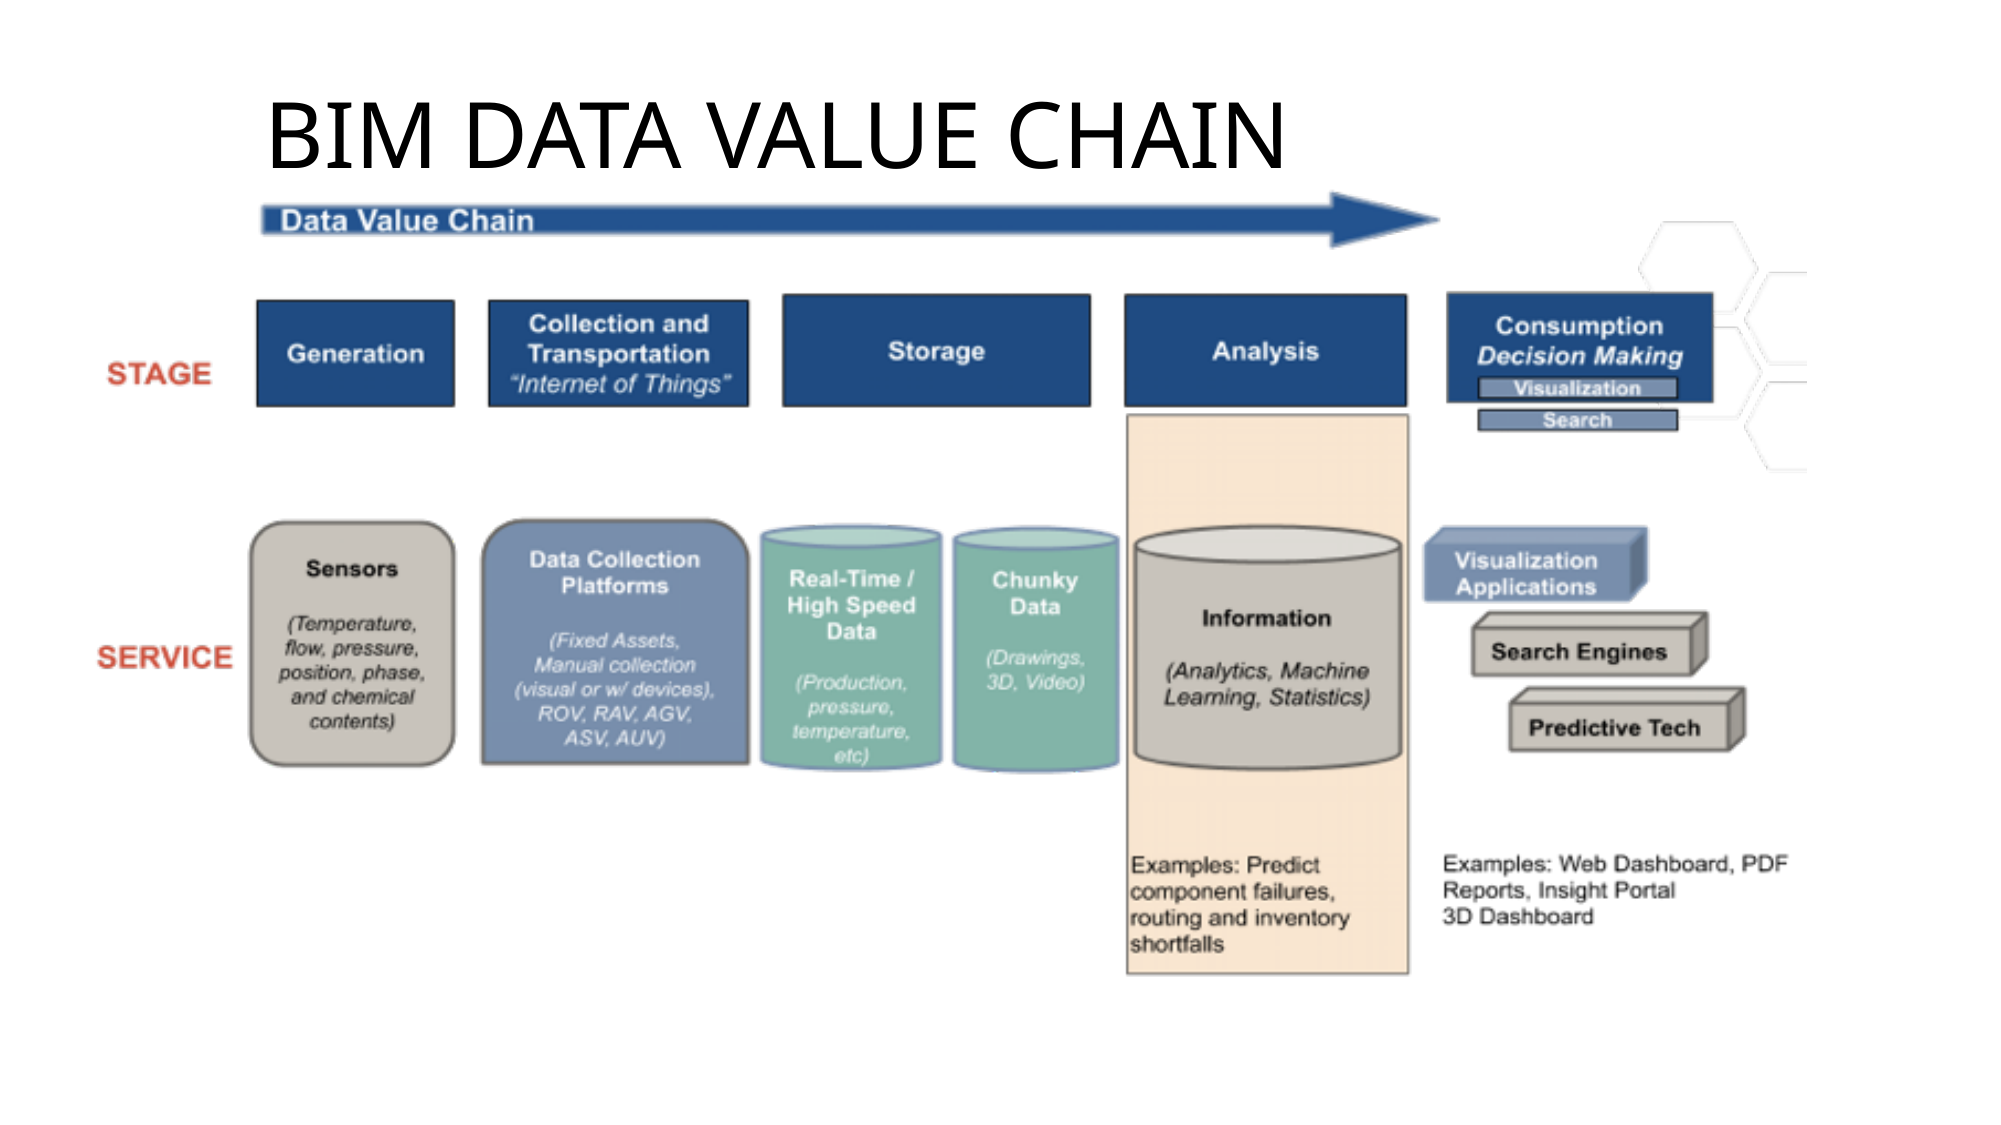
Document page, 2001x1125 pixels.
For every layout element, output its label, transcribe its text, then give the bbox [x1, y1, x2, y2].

text_box BIM DATA VALUE CHAIN [249, 82, 1750, 176]
picture [75, 176, 1807, 1000]
